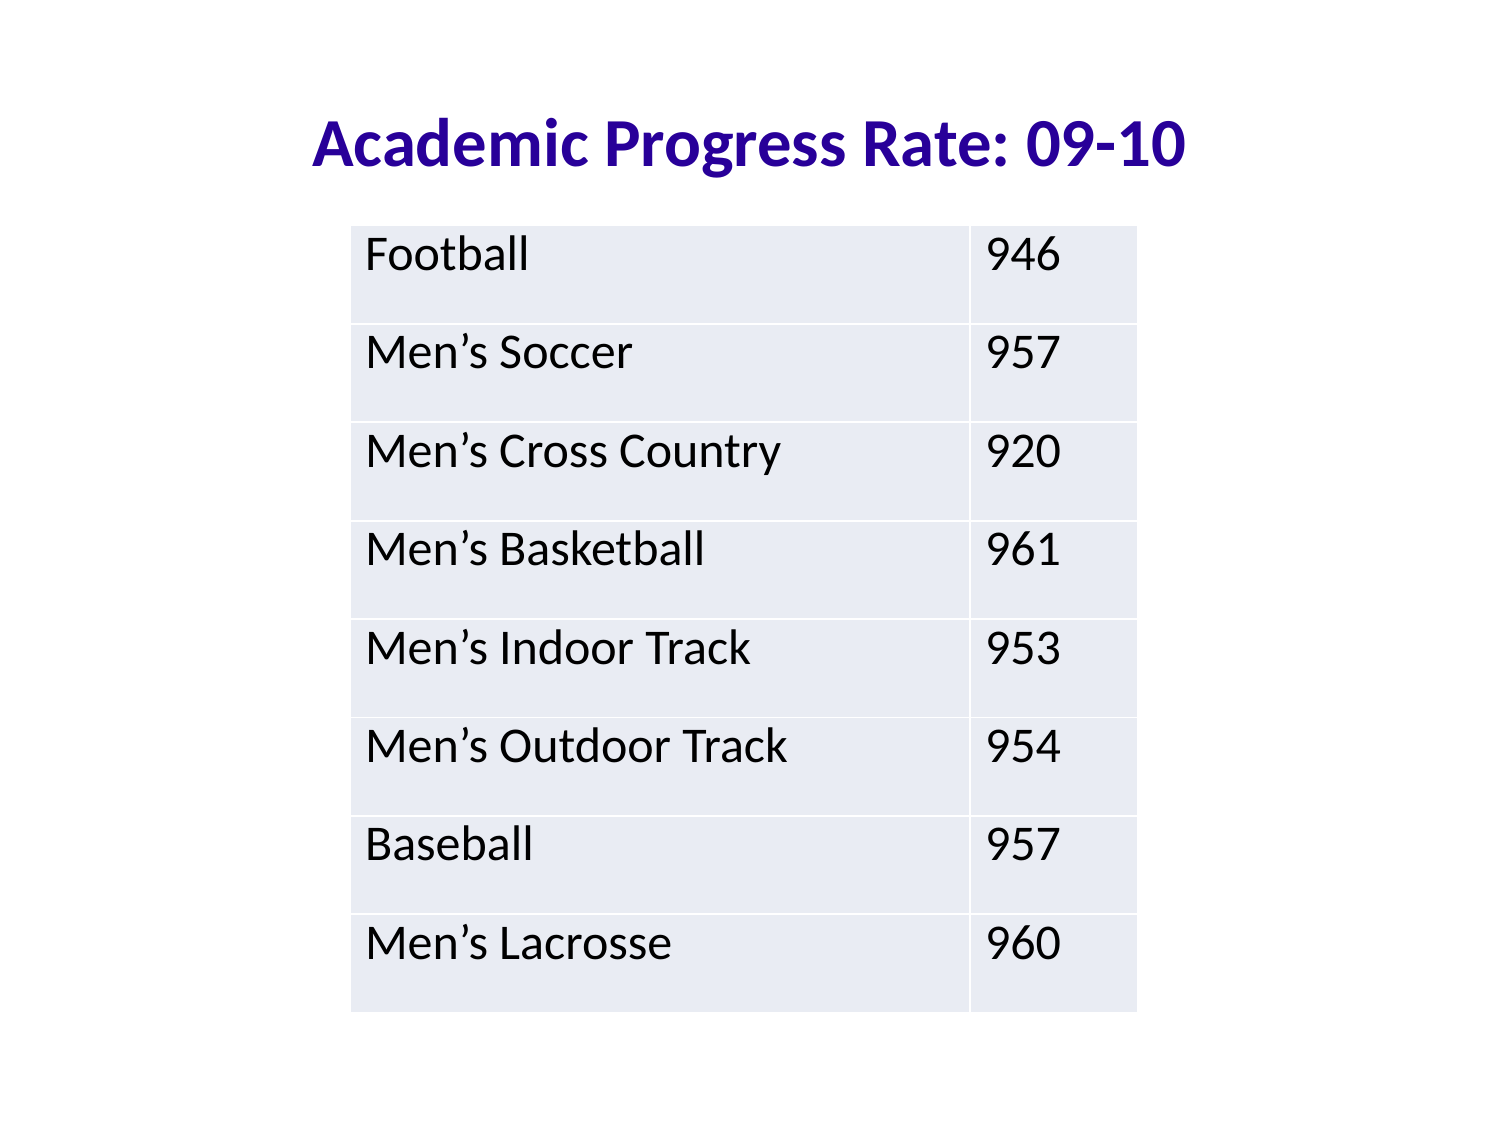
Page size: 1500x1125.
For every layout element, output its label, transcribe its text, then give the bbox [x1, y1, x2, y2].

table_cell 957 [971, 325, 1137, 421]
table_cell Men’s Lacrosse [351, 915, 969, 1012]
table_cell 957 [971, 817, 1137, 913]
table_cell 920 [971, 423, 1137, 520]
table_cell Baseball [351, 817, 969, 913]
table_cell Men’s Soccer [351, 325, 969, 421]
table_header Football [351, 226, 969, 323]
table_cell 961 [971, 522, 1137, 618]
table_cell Men’s Indoor Track [351, 620, 969, 717]
table_cell Men’s Basketball [351, 522, 969, 618]
text_box Academic Progress Rate: 09-10 [74, 51, 1425, 226]
table_cell 953 [971, 620, 1137, 717]
table_header 946 [971, 226, 1137, 323]
table_cell 960 [971, 915, 1137, 1012]
table_cell 954 [971, 718, 1137, 815]
table_cell Men’s Cross Country [351, 423, 969, 520]
table_cell Men’s Outdoor Track [351, 718, 969, 815]
